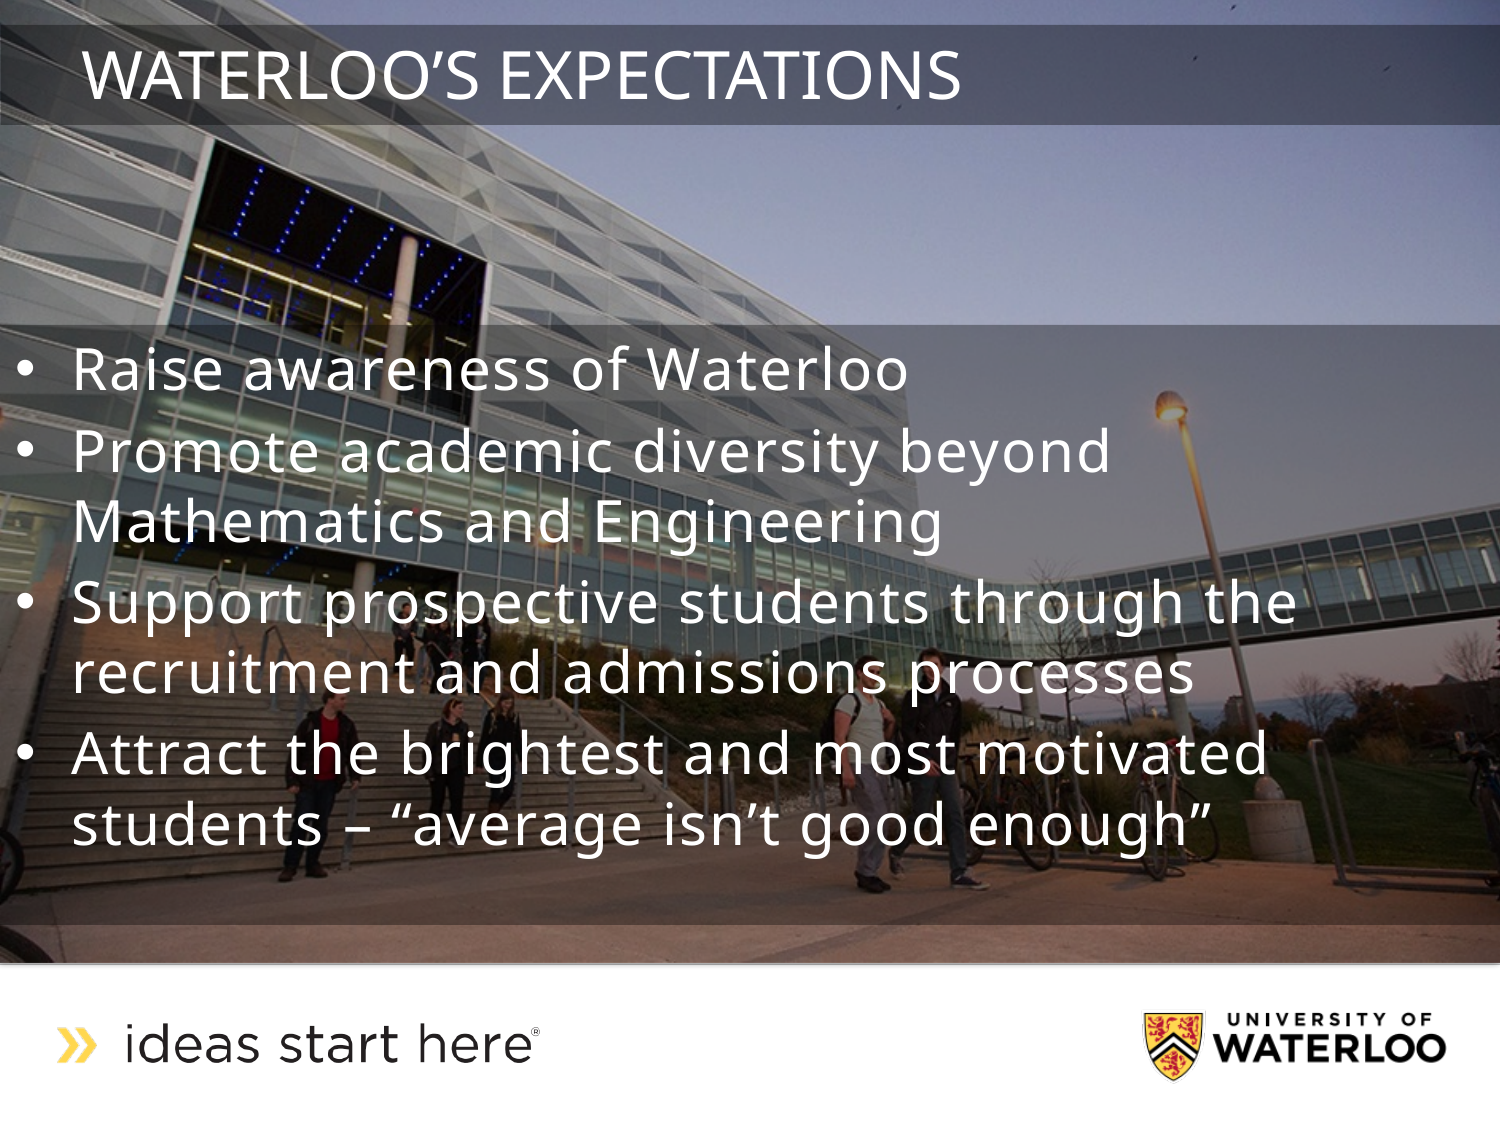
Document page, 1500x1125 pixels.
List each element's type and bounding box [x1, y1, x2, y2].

list [0, 0, 1500, 963]
